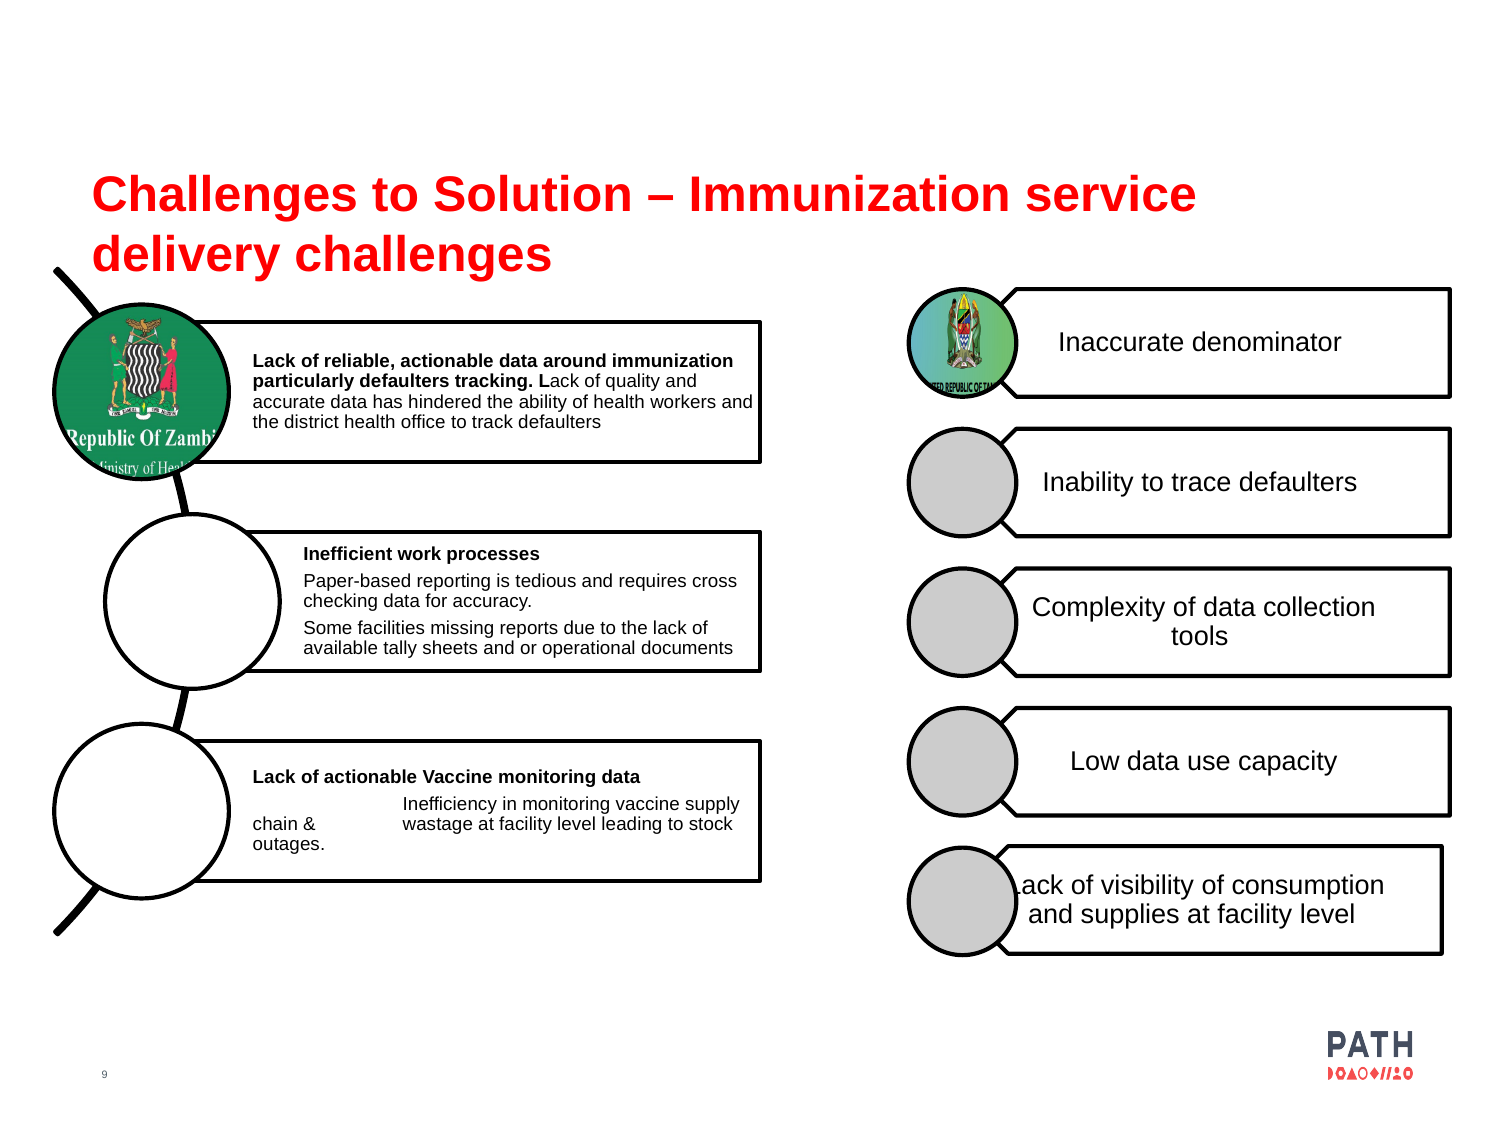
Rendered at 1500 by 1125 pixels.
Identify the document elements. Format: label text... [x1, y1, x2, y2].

picture [1328, 1031, 1413, 1080]
text_box Challenges to Solution – Immunization service delivery challenges [76, 153, 1404, 225]
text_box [44, 251, 770, 952]
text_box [812, 288, 1500, 956]
